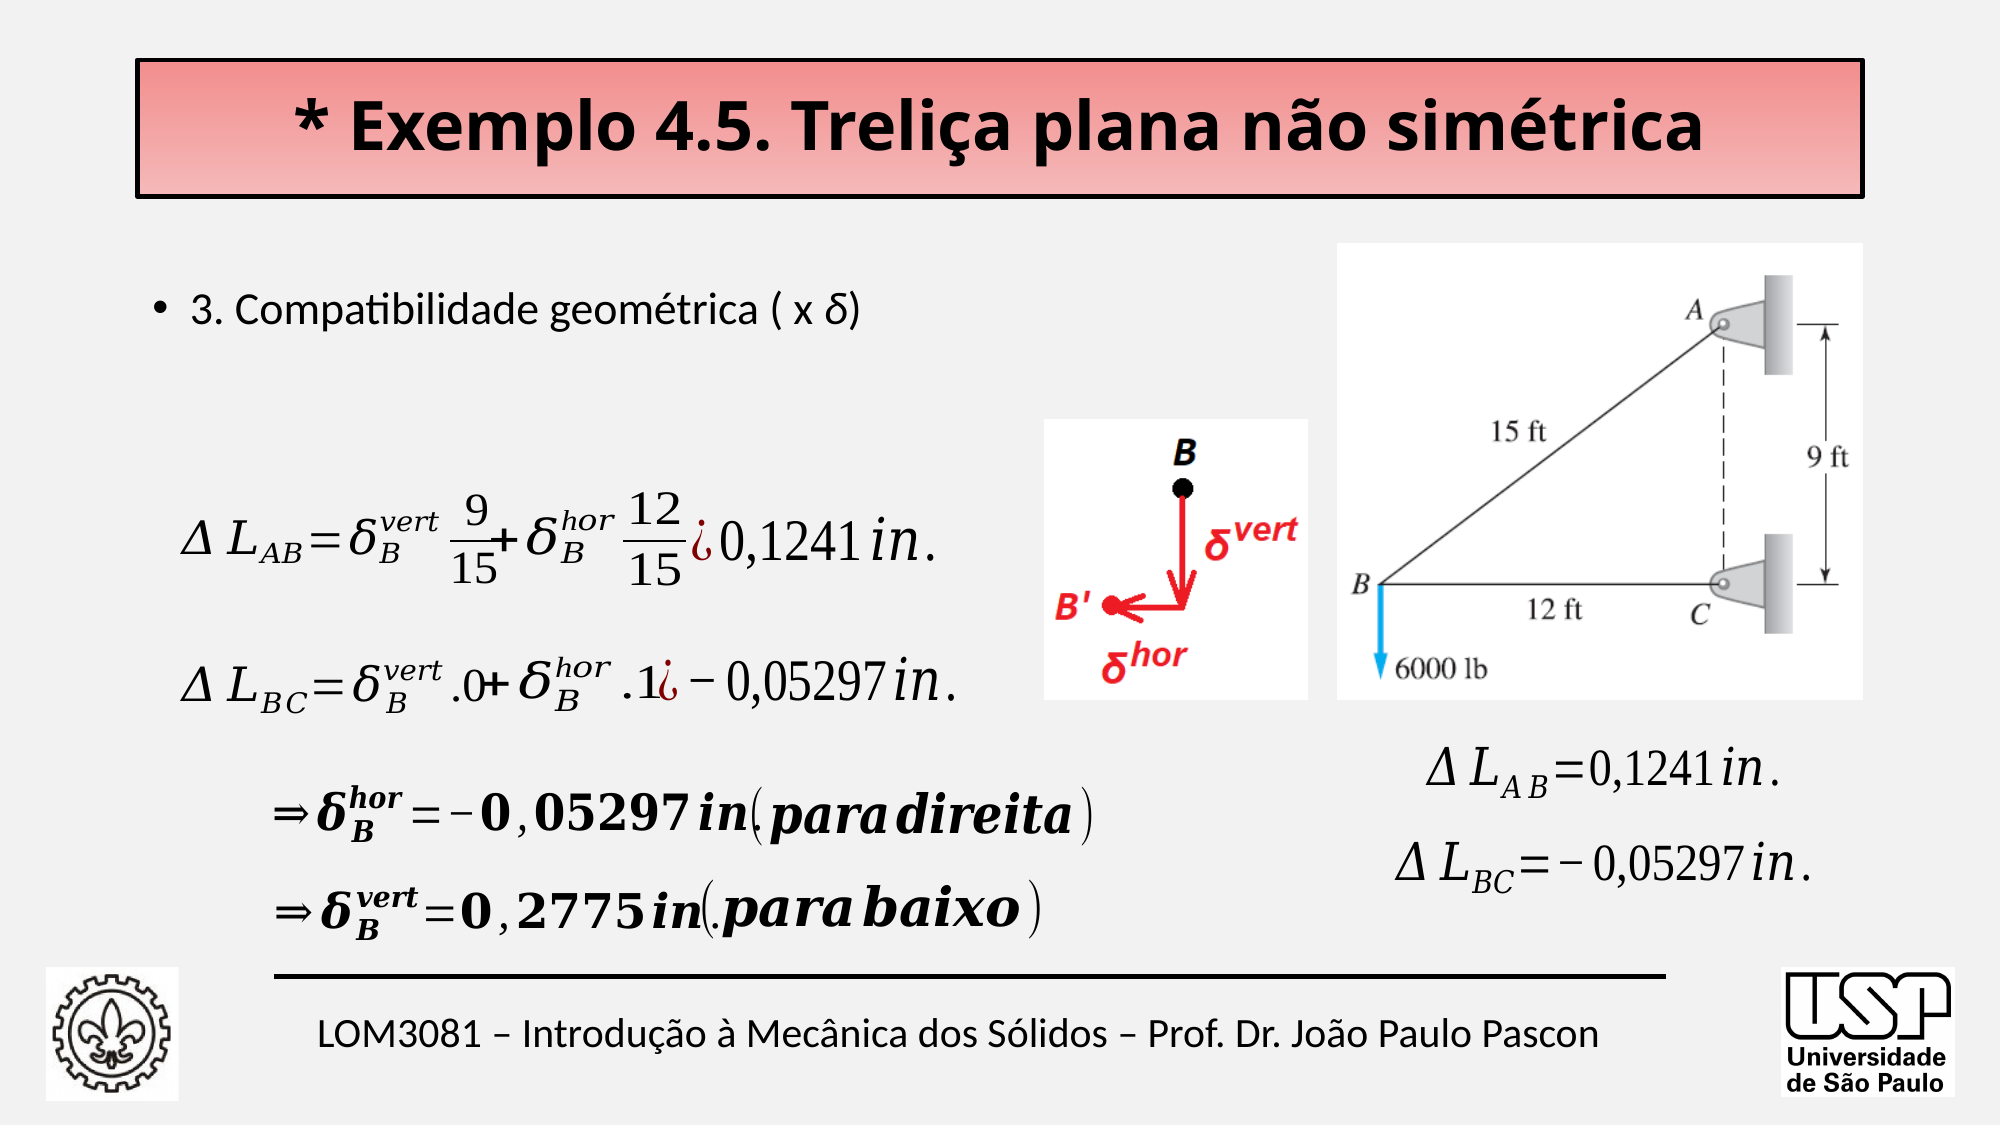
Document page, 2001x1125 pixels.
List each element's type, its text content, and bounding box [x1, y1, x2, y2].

title * Exemplo 4.5. Treliça plana não simétrica [137, 59, 1863, 197]
picture [1337, 243, 1863, 700]
text_box LOM3081 – Introdução à Mecânica dos Sólidos – Prof. Dr. João Paulo Pascon [202, 998, 1716, 1064]
picture [1044, 419, 1308, 700]
picture [1781, 967, 1955, 1097]
picture [45, 967, 179, 1101]
